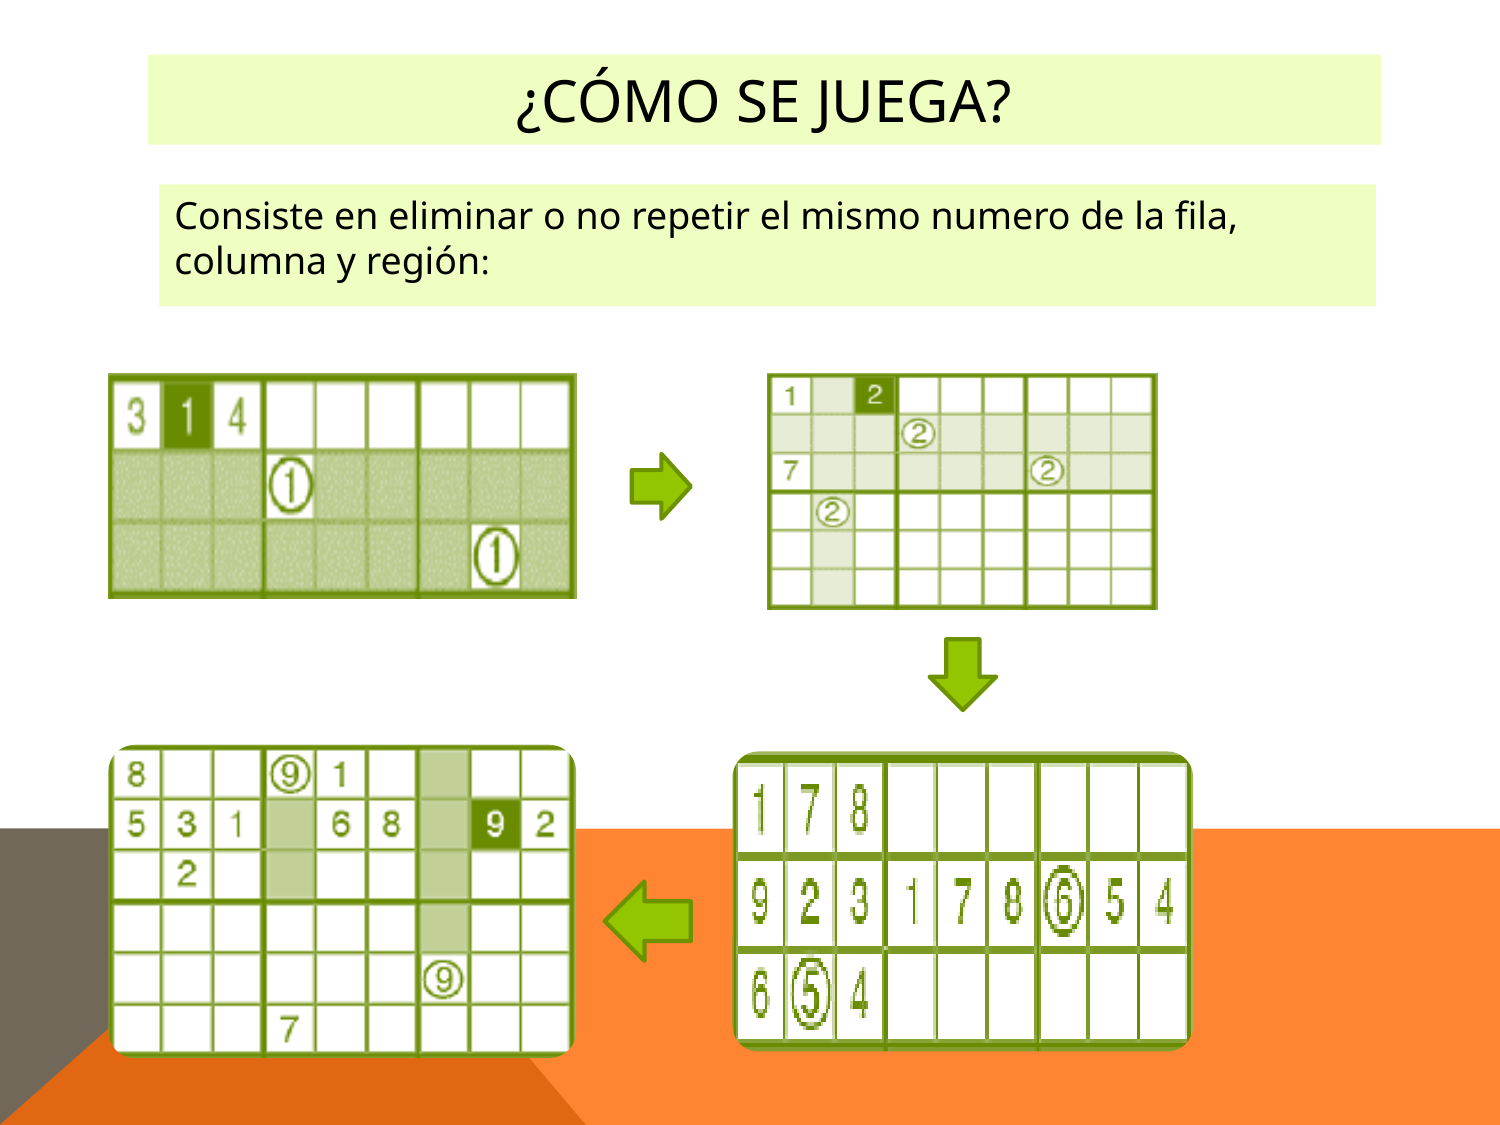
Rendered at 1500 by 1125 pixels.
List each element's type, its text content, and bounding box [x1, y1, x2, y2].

text_box [927, 637, 999, 713]
picture [108, 744, 577, 1059]
picture [767, 373, 1159, 610]
picture [732, 751, 1194, 1052]
text_box [602, 879, 693, 963]
picture [108, 373, 577, 600]
text_box [629, 451, 693, 521]
list Consiste en eliminar o no repetir el mismo numero de la fila, columna y región: [159, 184, 1376, 307]
title ¿Cómo se juega? [147, 54, 1382, 145]
